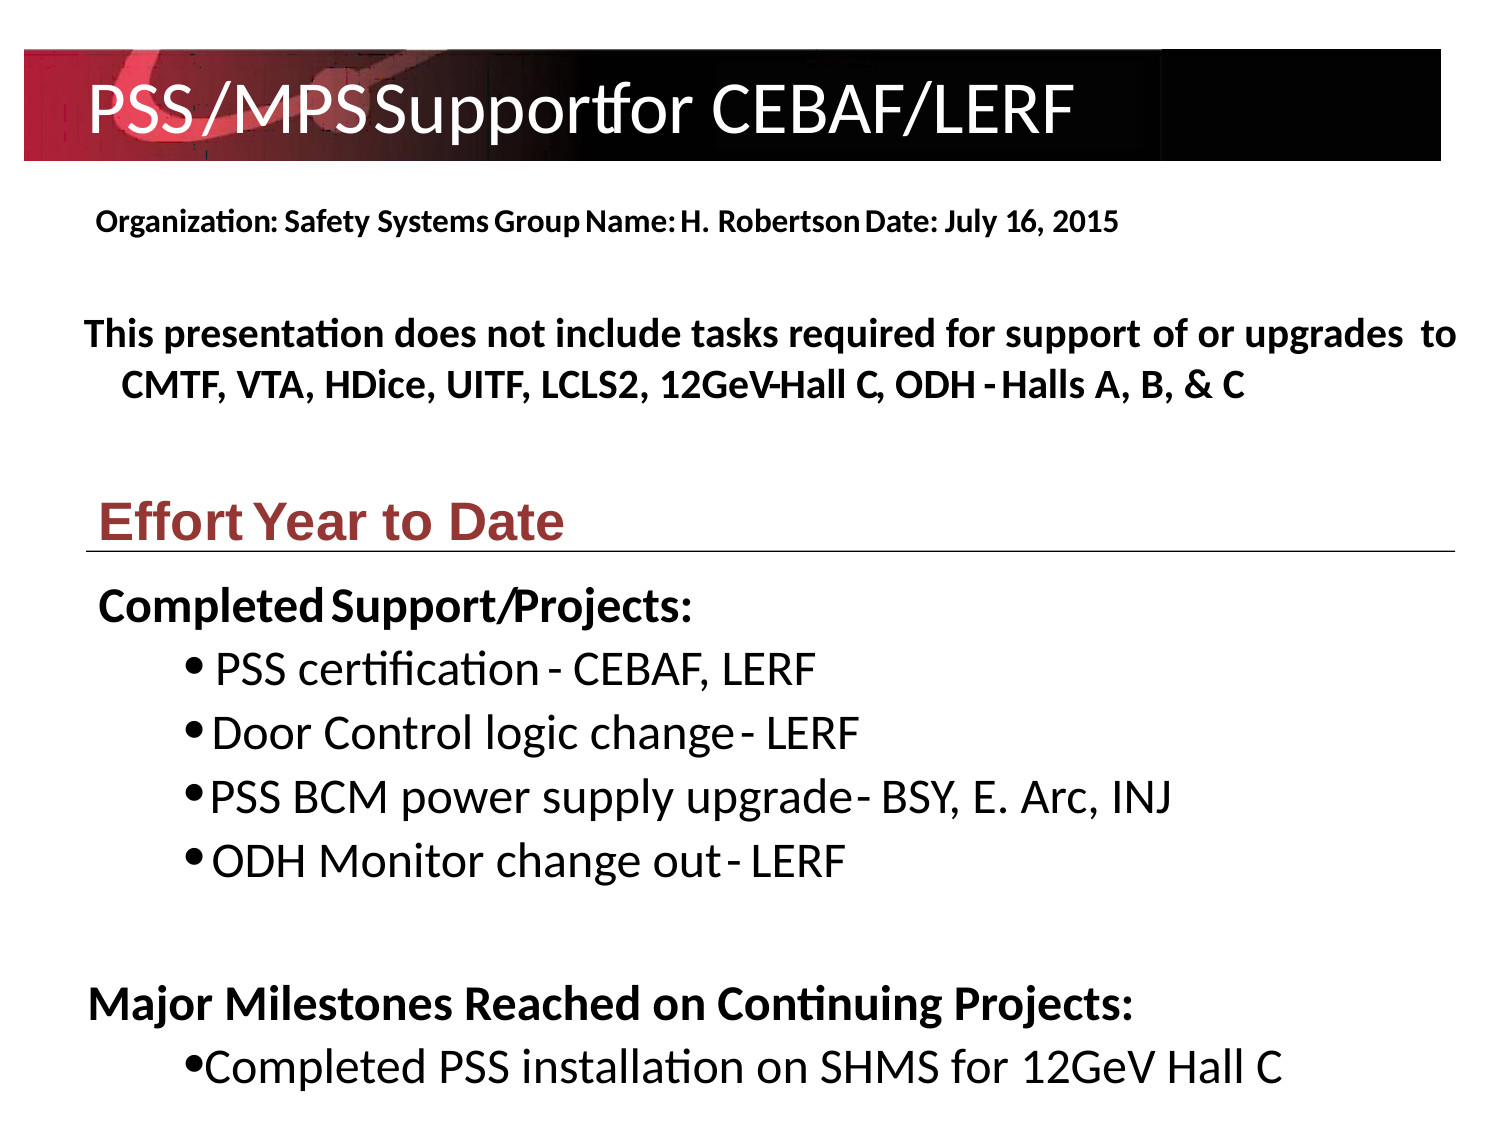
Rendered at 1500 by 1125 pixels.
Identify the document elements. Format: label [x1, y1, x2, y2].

picture [24, 49, 1442, 58]
text_box [24, 199, 1489, 1109]
text_box [24, 58, 1451, 170]
